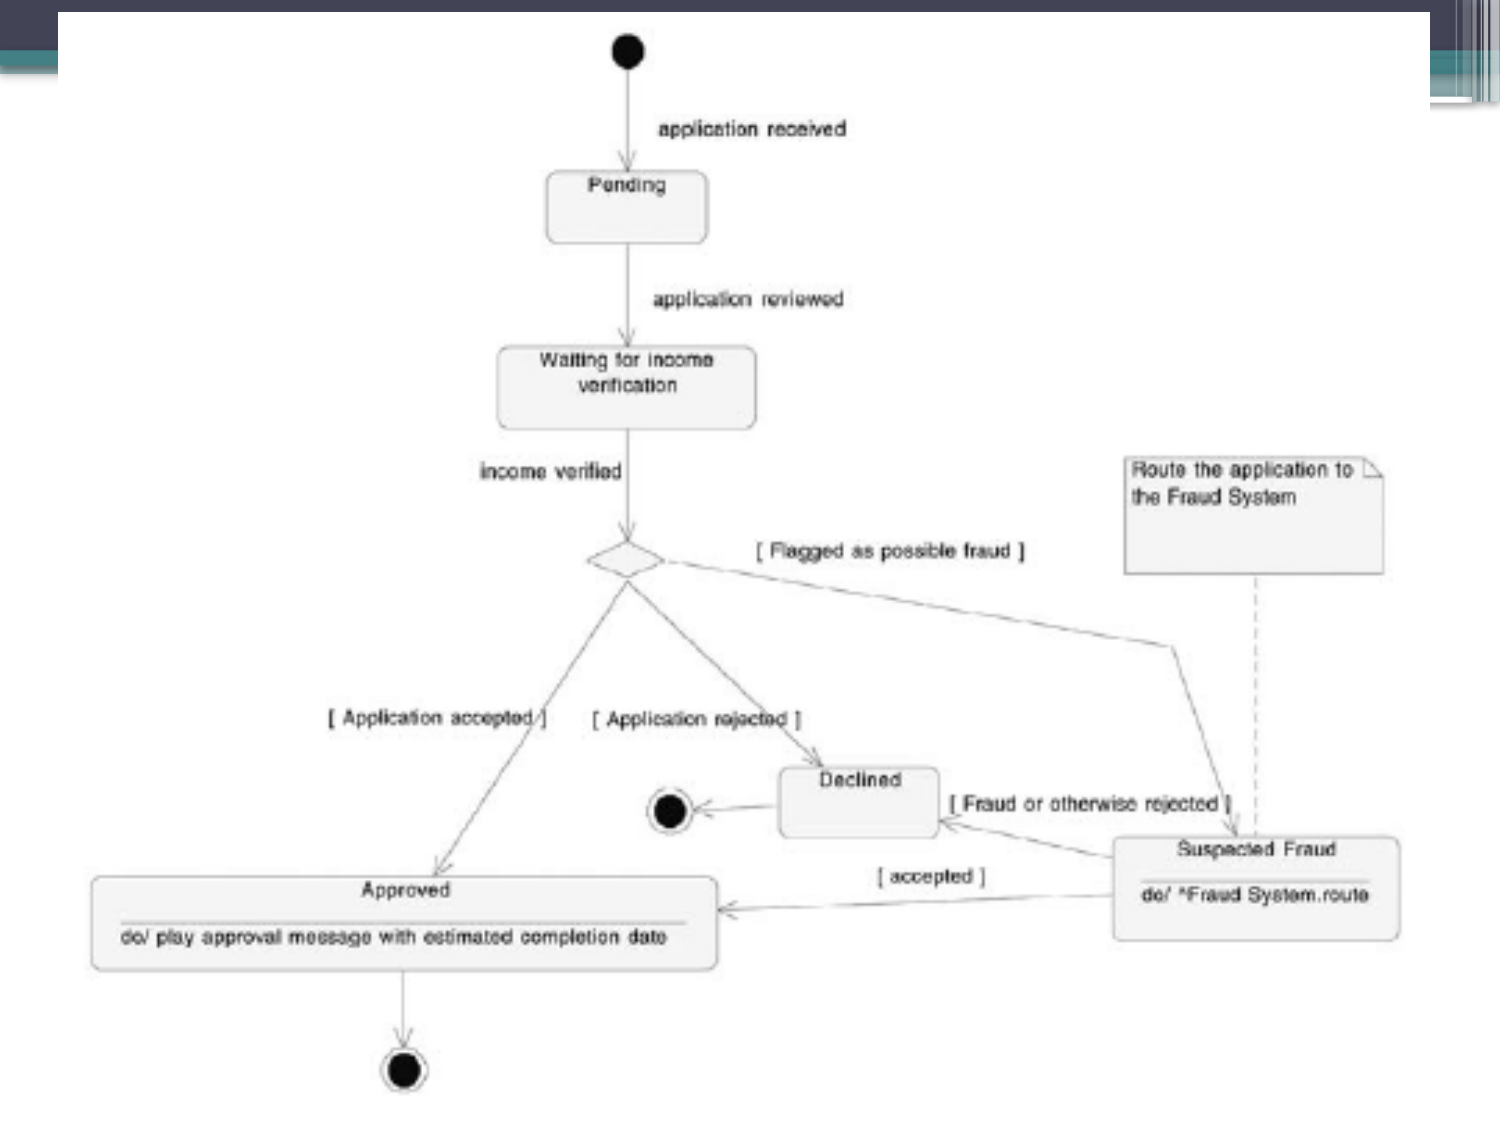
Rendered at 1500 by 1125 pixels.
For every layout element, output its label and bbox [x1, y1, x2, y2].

picture [58, 12, 1430, 1104]
